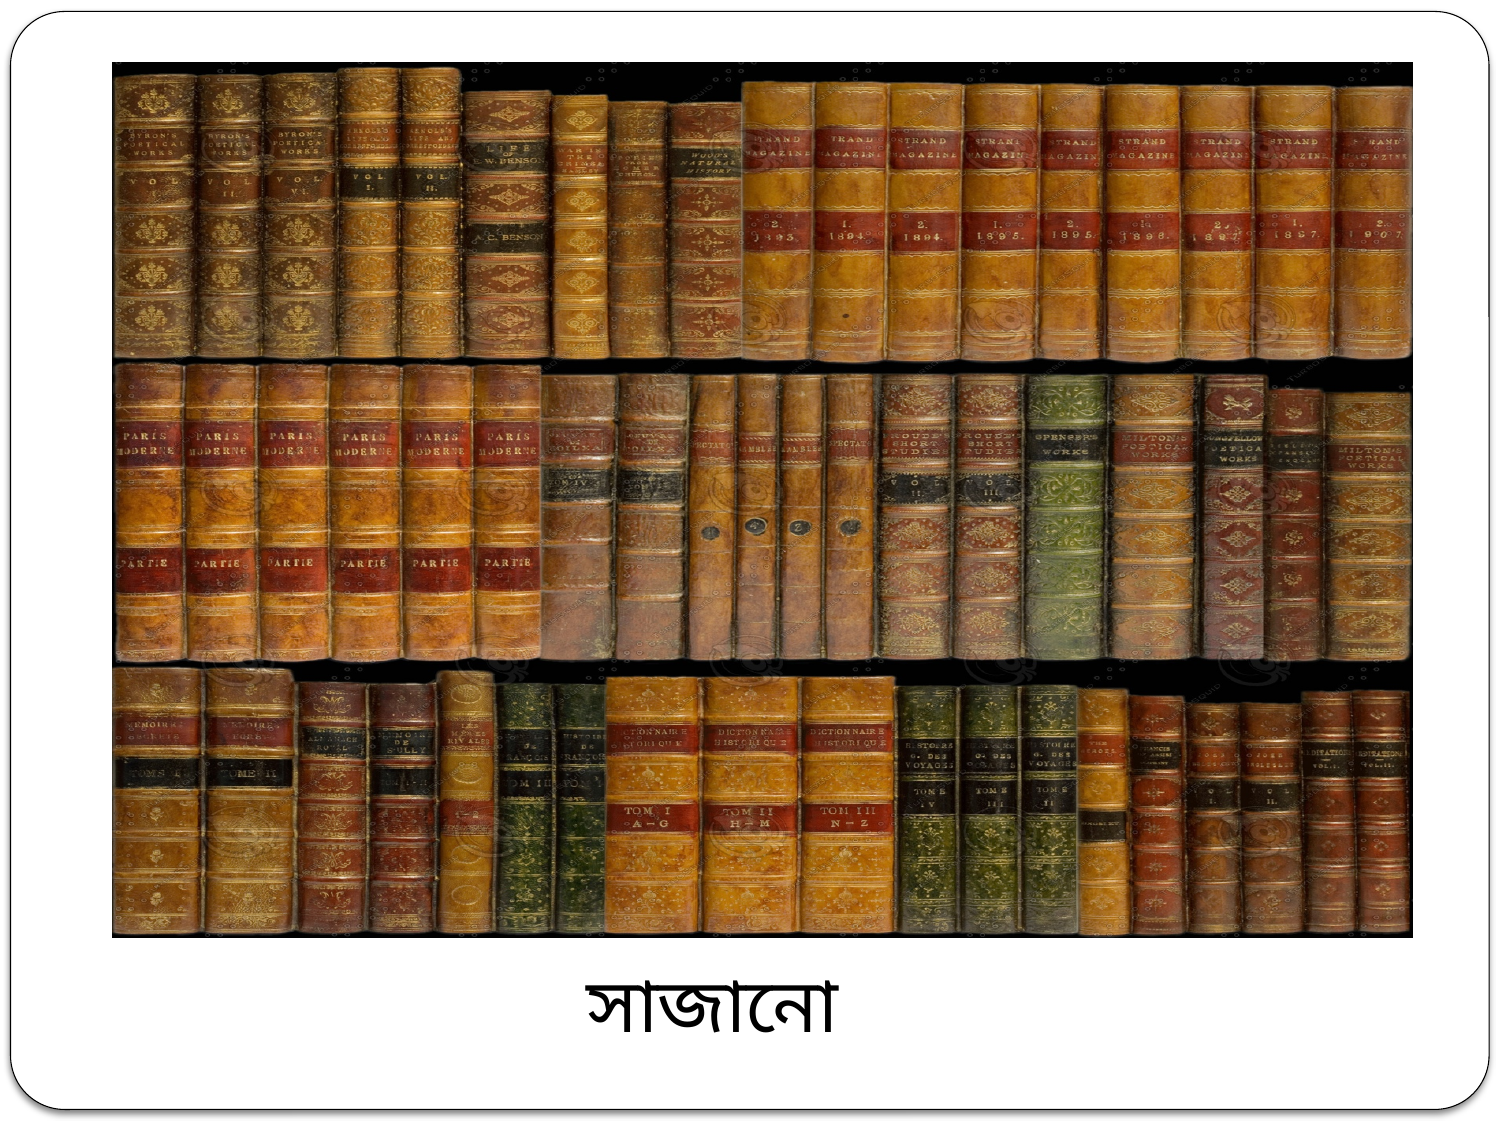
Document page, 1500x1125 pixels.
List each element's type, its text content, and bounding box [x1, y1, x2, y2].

picture [112, 62, 1413, 938]
text_box সাজানো [474, 949, 950, 1055]
